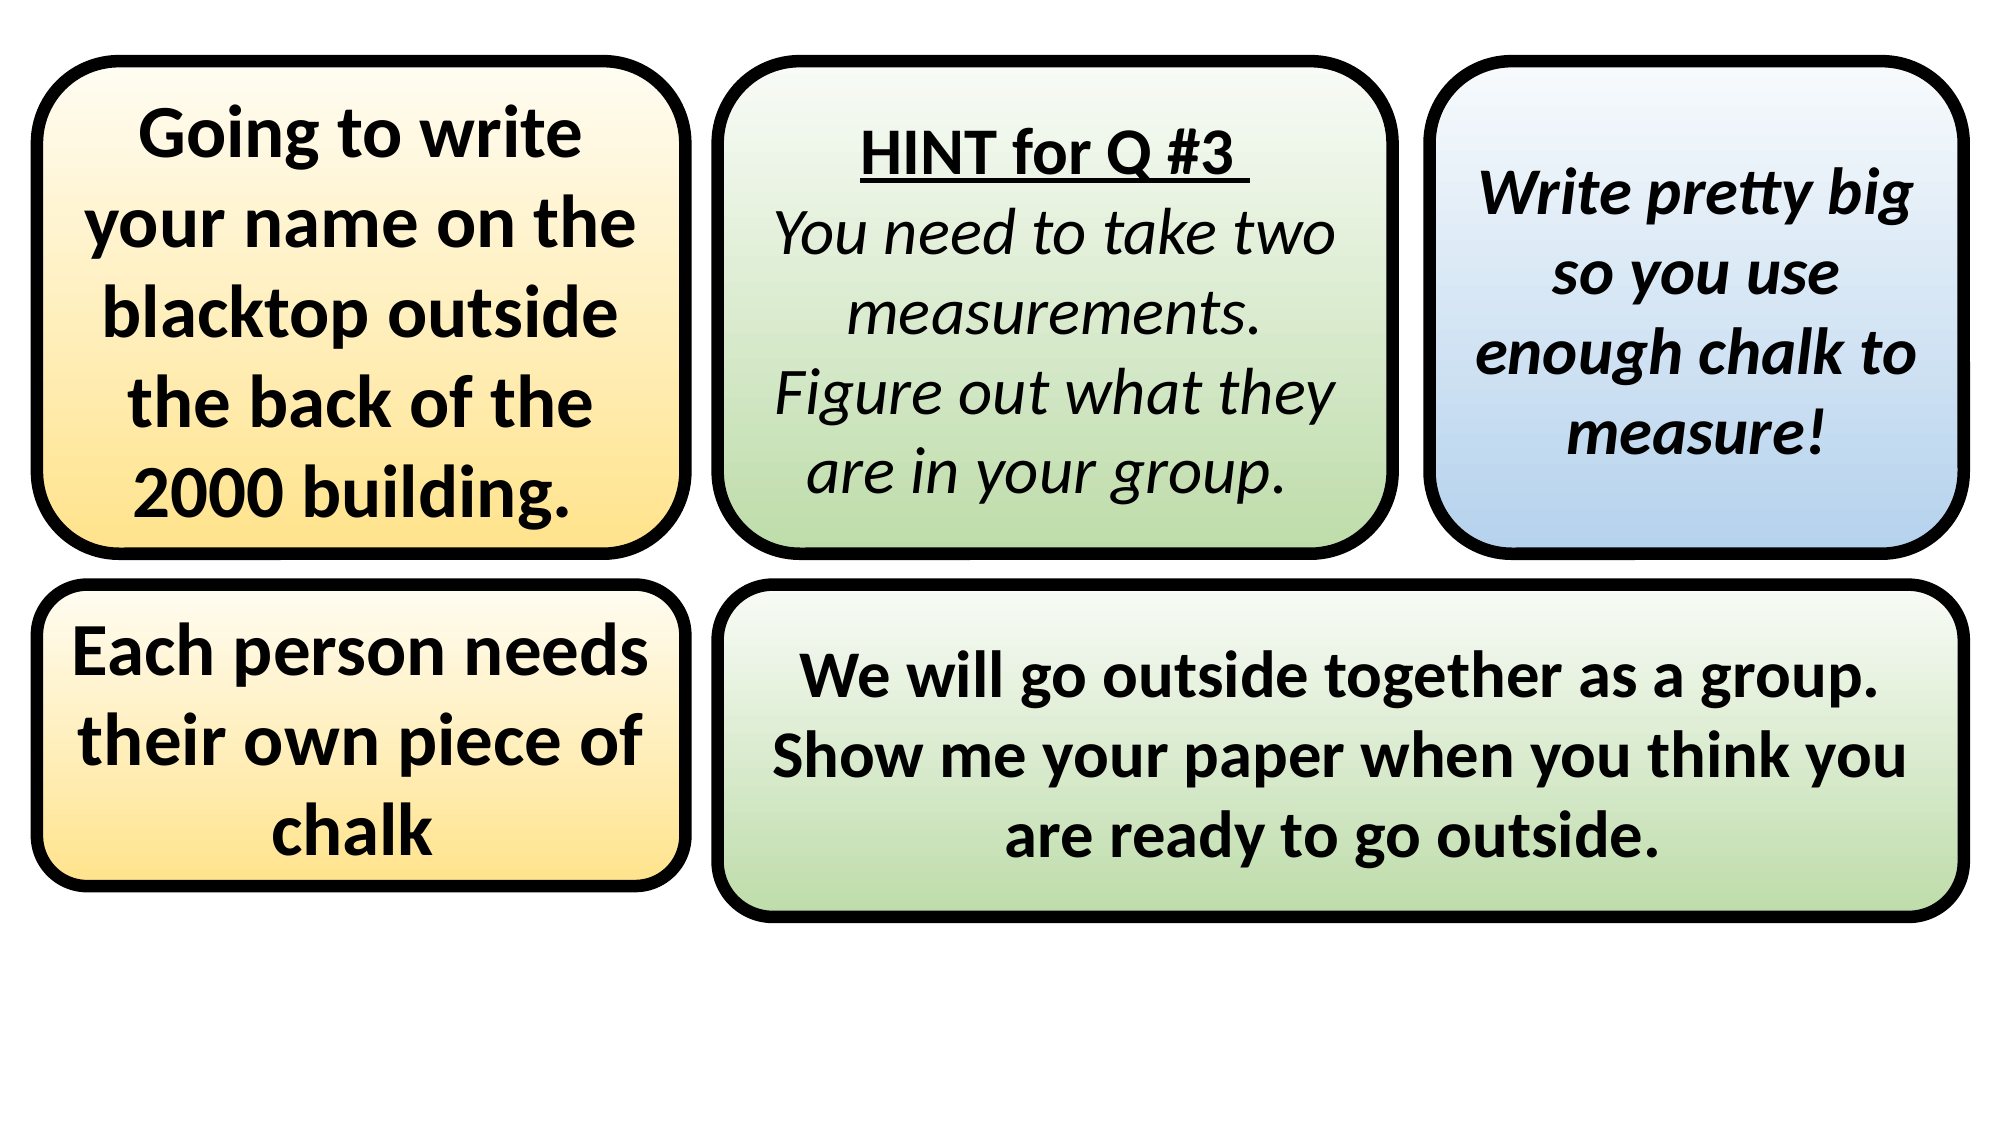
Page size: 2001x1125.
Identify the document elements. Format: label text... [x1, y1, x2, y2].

text_box HINT for Q #3 You need to take two measurements. Figure out what they are in your group. [716, 60, 1394, 555]
text_box Write pretty big so you use enough chalk to measure! [1428, 60, 1965, 555]
text_box Going to write your name on the blacktop outside the back of the 2000 building. [35, 60, 687, 555]
text_box We will go outside together as a group. Show me your paper when you think you are ready to go outside. [716, 583, 1965, 918]
text_box Each person needs their own piece of chalk [35, 583, 687, 888]
